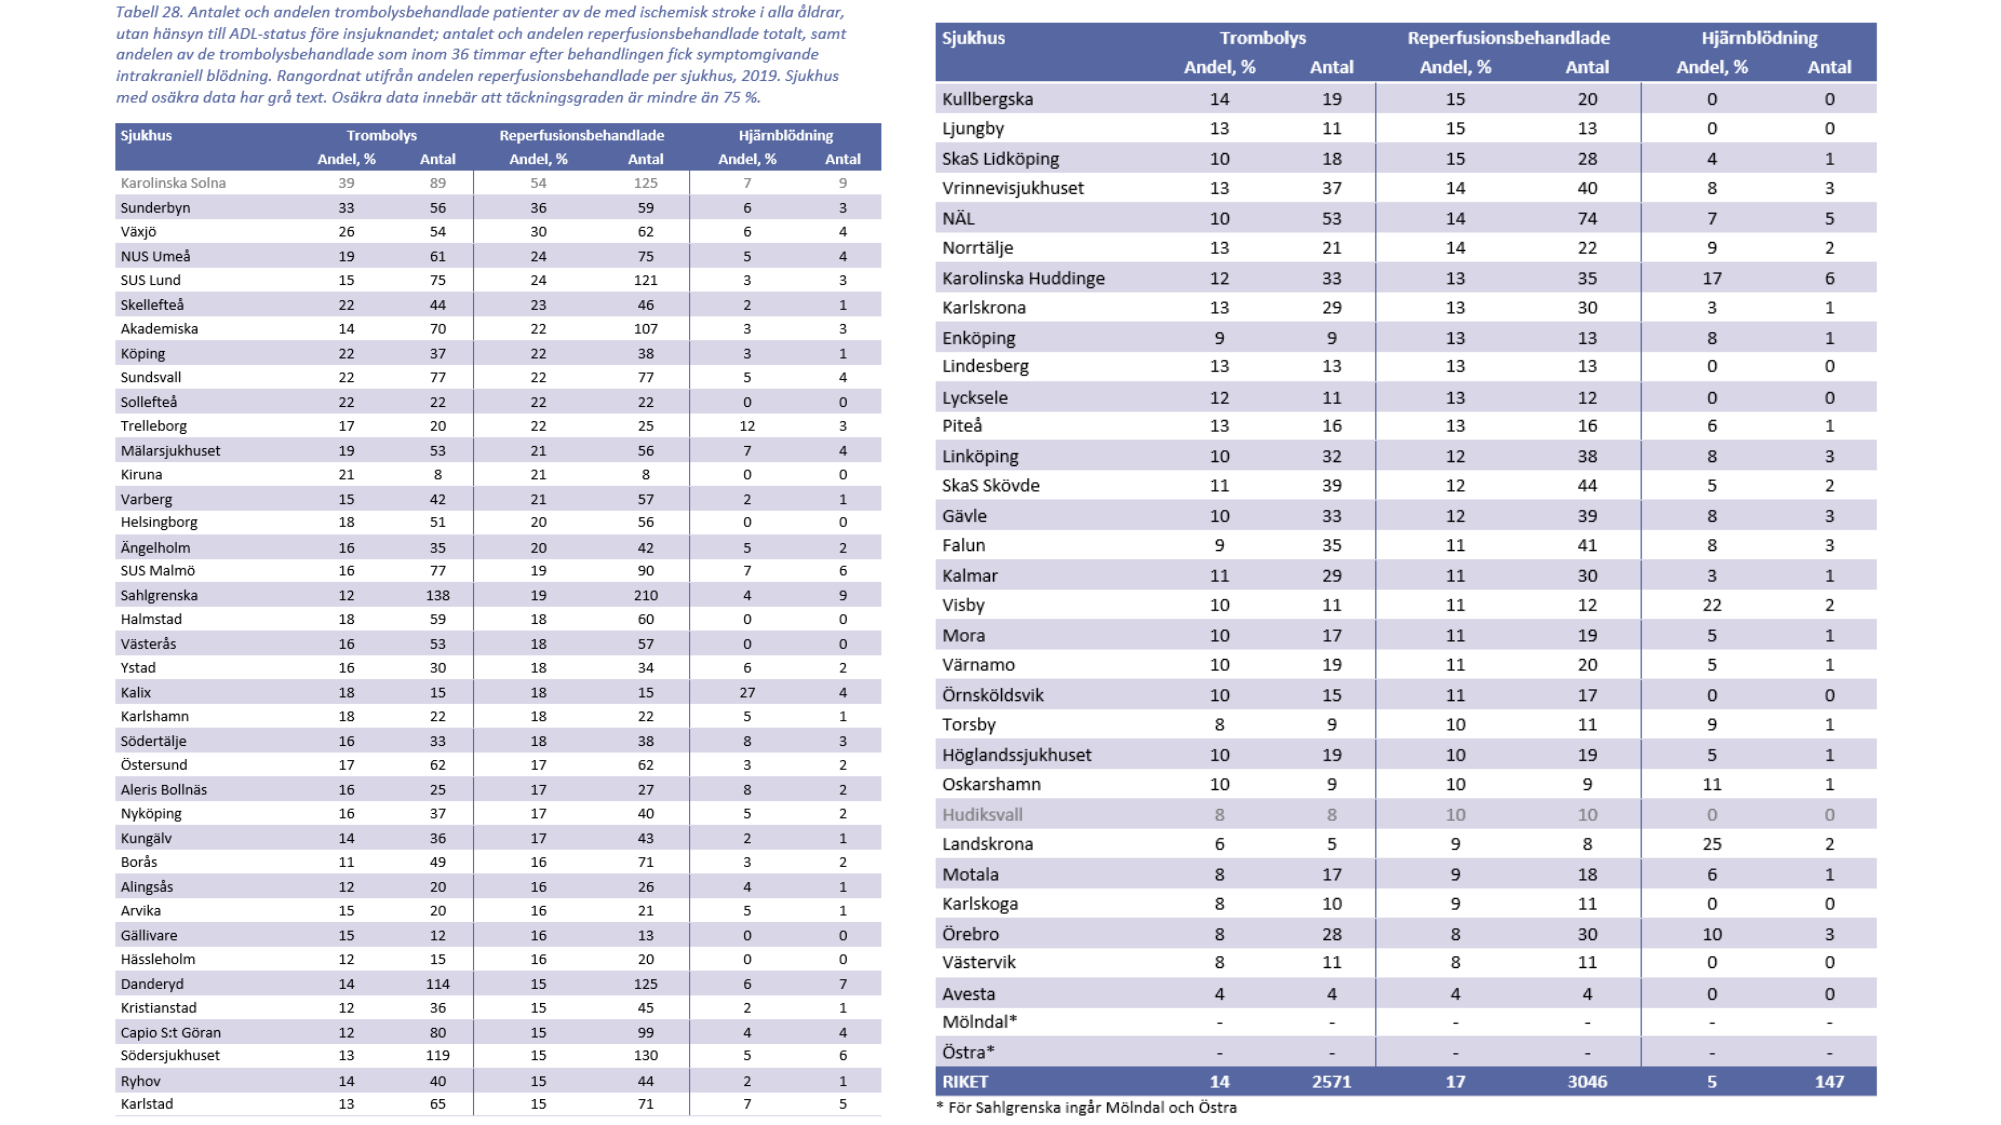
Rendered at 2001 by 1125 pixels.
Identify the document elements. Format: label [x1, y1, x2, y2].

text_box [110, 0, 1890, 1125]
